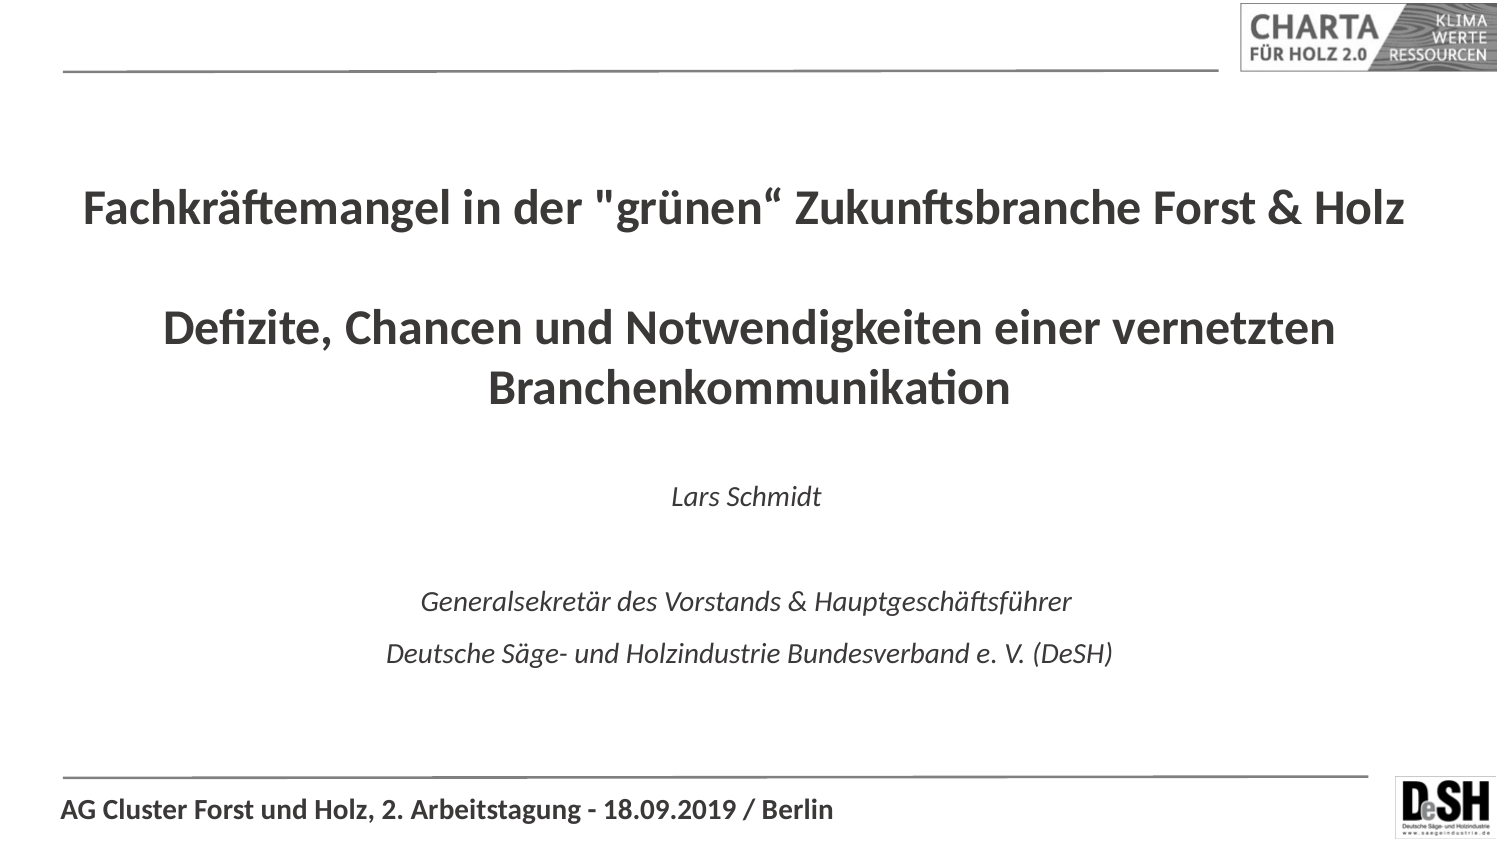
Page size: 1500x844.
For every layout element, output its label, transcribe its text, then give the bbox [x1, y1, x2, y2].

picture [1240, 3, 1497, 72]
picture [1395, 776, 1496, 839]
text_box Fachkräftemangel in der "grünen“ Zukunftsbranche Forst & Holz Defizite, Chancen und Notwendigkeiten einer vernetzten Branchenkommunikation Lars Schmidt Generalsekretär des Vorstands & Hauptgeschäftsführer Deutsche Säge- und Holzindustrie Bundesverband e. V. (DeSH) [44, 167, 1456, 677]
